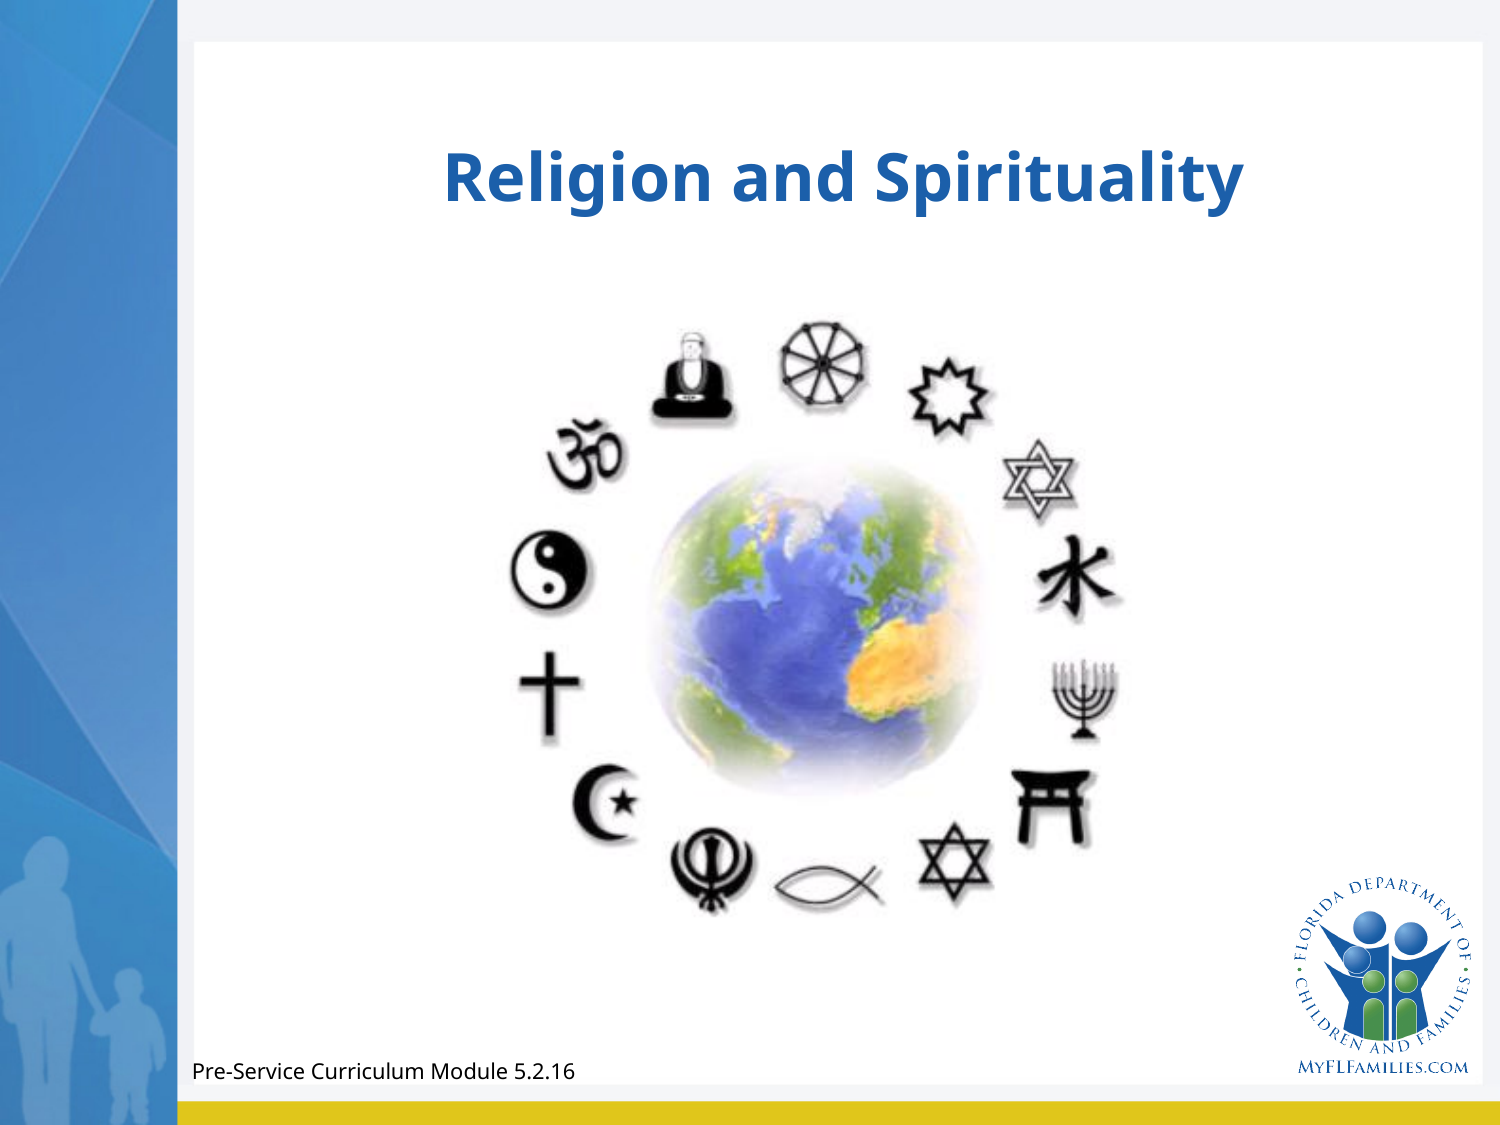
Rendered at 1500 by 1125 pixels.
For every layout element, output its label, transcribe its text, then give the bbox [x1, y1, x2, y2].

text_box Pre-Service Curriculum Module 5.2.16 [177, 1050, 626, 1100]
title Religion and Spirituality [263, 80, 1425, 269]
picture [0, 0, 1500, 1125]
